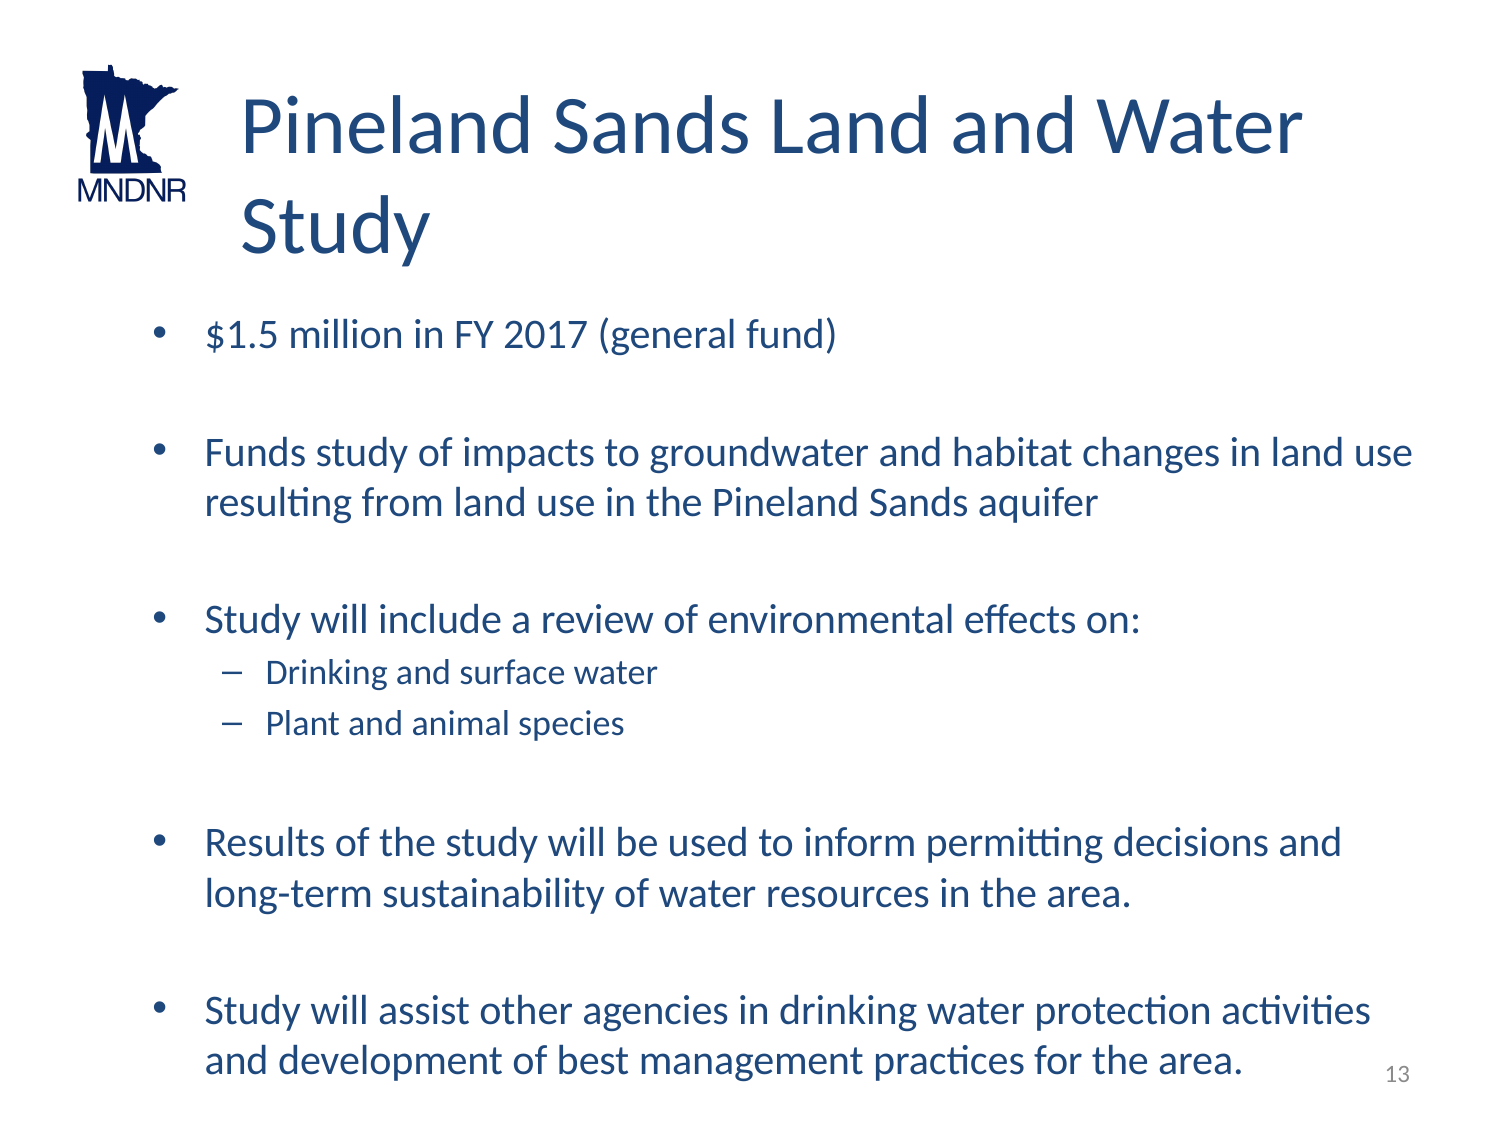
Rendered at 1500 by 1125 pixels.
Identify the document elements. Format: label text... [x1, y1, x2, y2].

title Pineland Sands Land and Water Study [225, 42, 1451, 298]
slide_number 13 [1074, 1042, 1425, 1103]
picture [72, 57, 191, 209]
list $1.5 million in FY 2017 (general fund) Funds study of impacts to groundwater and habitat changes in land use resulting from land use in the Pineland Sands aquifer Study will include a review of environmental effects on: Drinking and surface water Plant and animal species Results of the study will be used to inform permitting decisions and long-term sustainability of water resources in the area. Study will assist other agencies in drinking water protection activities and development of best management practices for the area. [137, 299, 1451, 1096]
